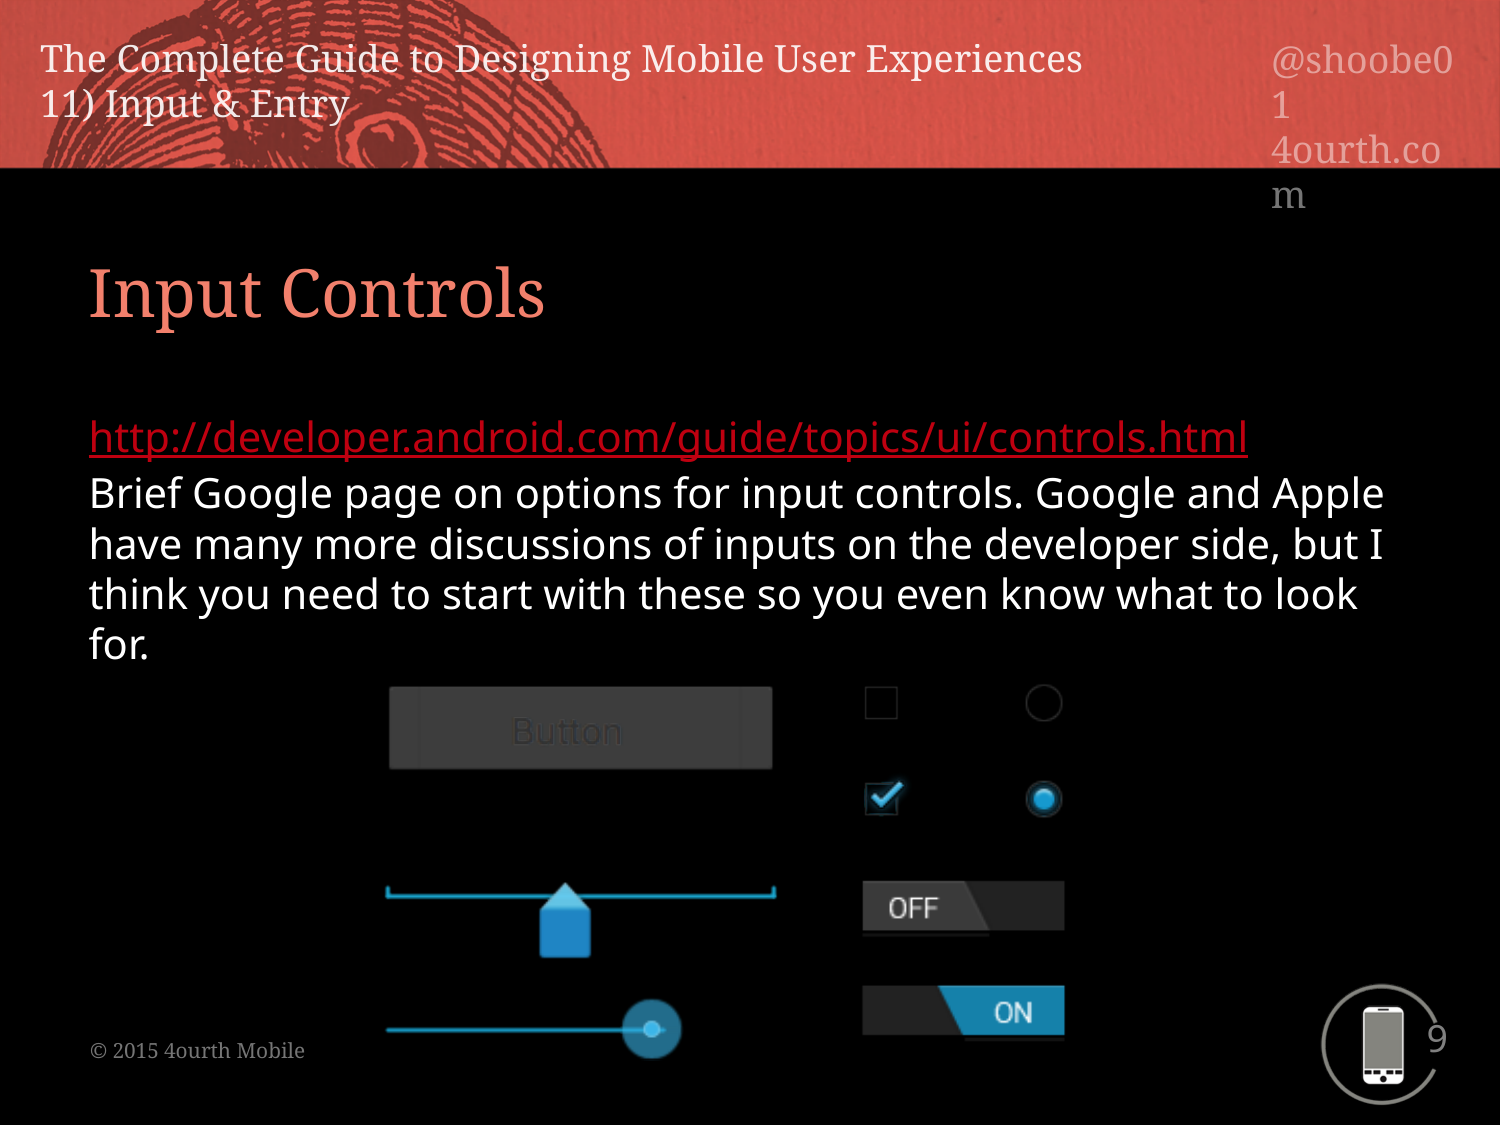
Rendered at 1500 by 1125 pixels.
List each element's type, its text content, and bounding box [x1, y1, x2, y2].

picture [0, 0, 1500, 1125]
text_box Input Controls http://developer.android.com/guide/topics/ui/controls.html Brief Google page on options for input controls. Google and Apple have many more discussions of inputs on the developer side, but I think you need to start with these so you even know what to look for. [73, 243, 1440, 675]
